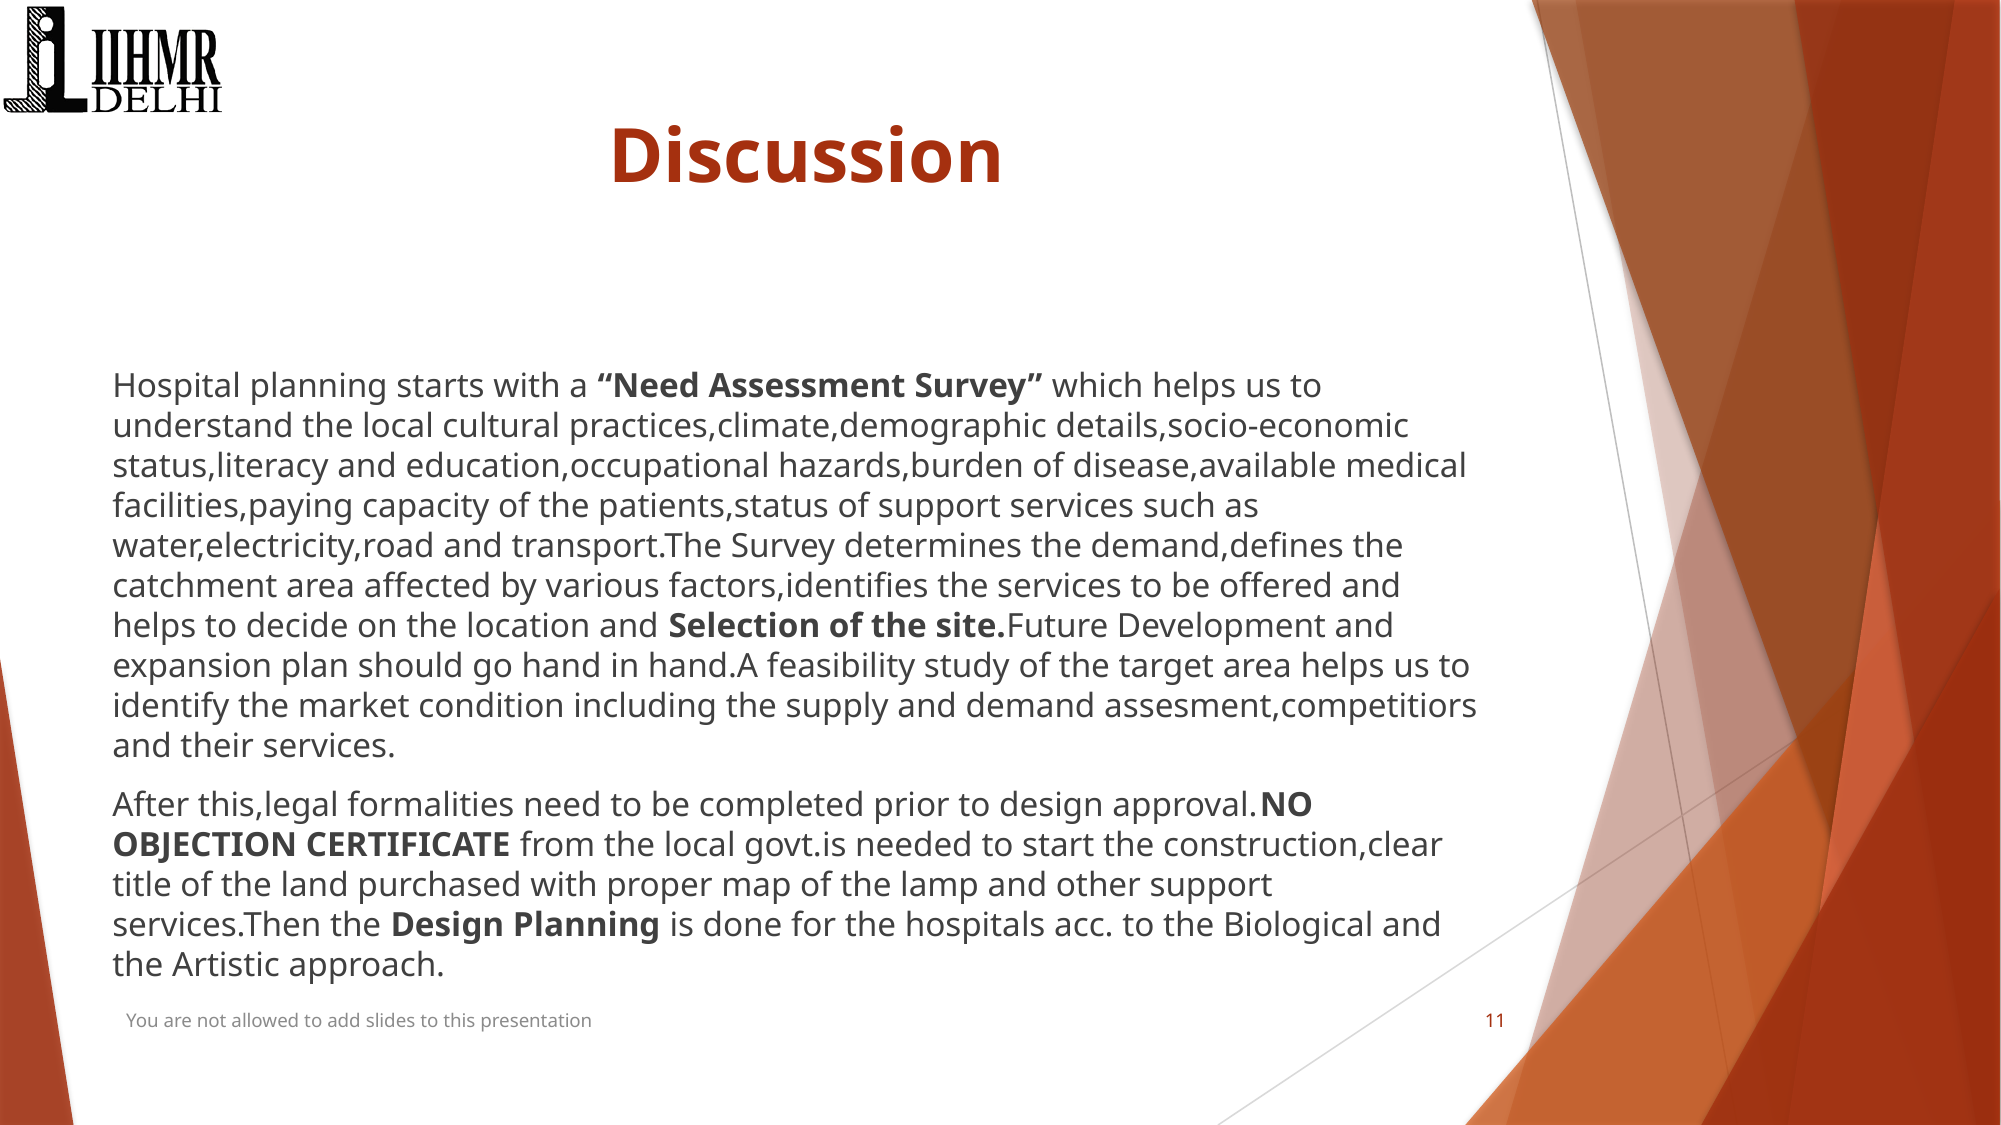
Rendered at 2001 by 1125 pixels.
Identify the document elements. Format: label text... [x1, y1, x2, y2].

footer You are not allowed to add slides to this presentation [111, 991, 1145, 1051]
list Hospital planning starts with a “Need Assessment Survey” which helps us to understand the local cultural practices,climate,demographic details,socio-economic status,literacy and education,occupational hazards,burden of disease,available medical facilities,paying capacity of the patients,status of support services such as water,electricity,road and transport.The Survey determines the demand,defines the catchment area affected by various factors,identifies the services to be offered and helps to decide on the location and Selection of the site.Future Development and expansion plan should go hand in hand.A feasibility study of the target area helps us to identify the market condition including the supply and demand assesment,competitiors and their services. After this,legal formalities need to be completed prior to design approval.NO OBJECTION CERTIFICATE from the local govt.is needed to start the construction,clear title of the land purchased with proper map of the lamp and other support services.Then the Design Planning is done for the hospitals acc. to the Biological and the Artistic approach. [97, 356, 1508, 994]
slide_number 11 [1409, 991, 1522, 1051]
picture [2, 3, 236, 114]
title Discussion [111, 99, 1522, 317]
